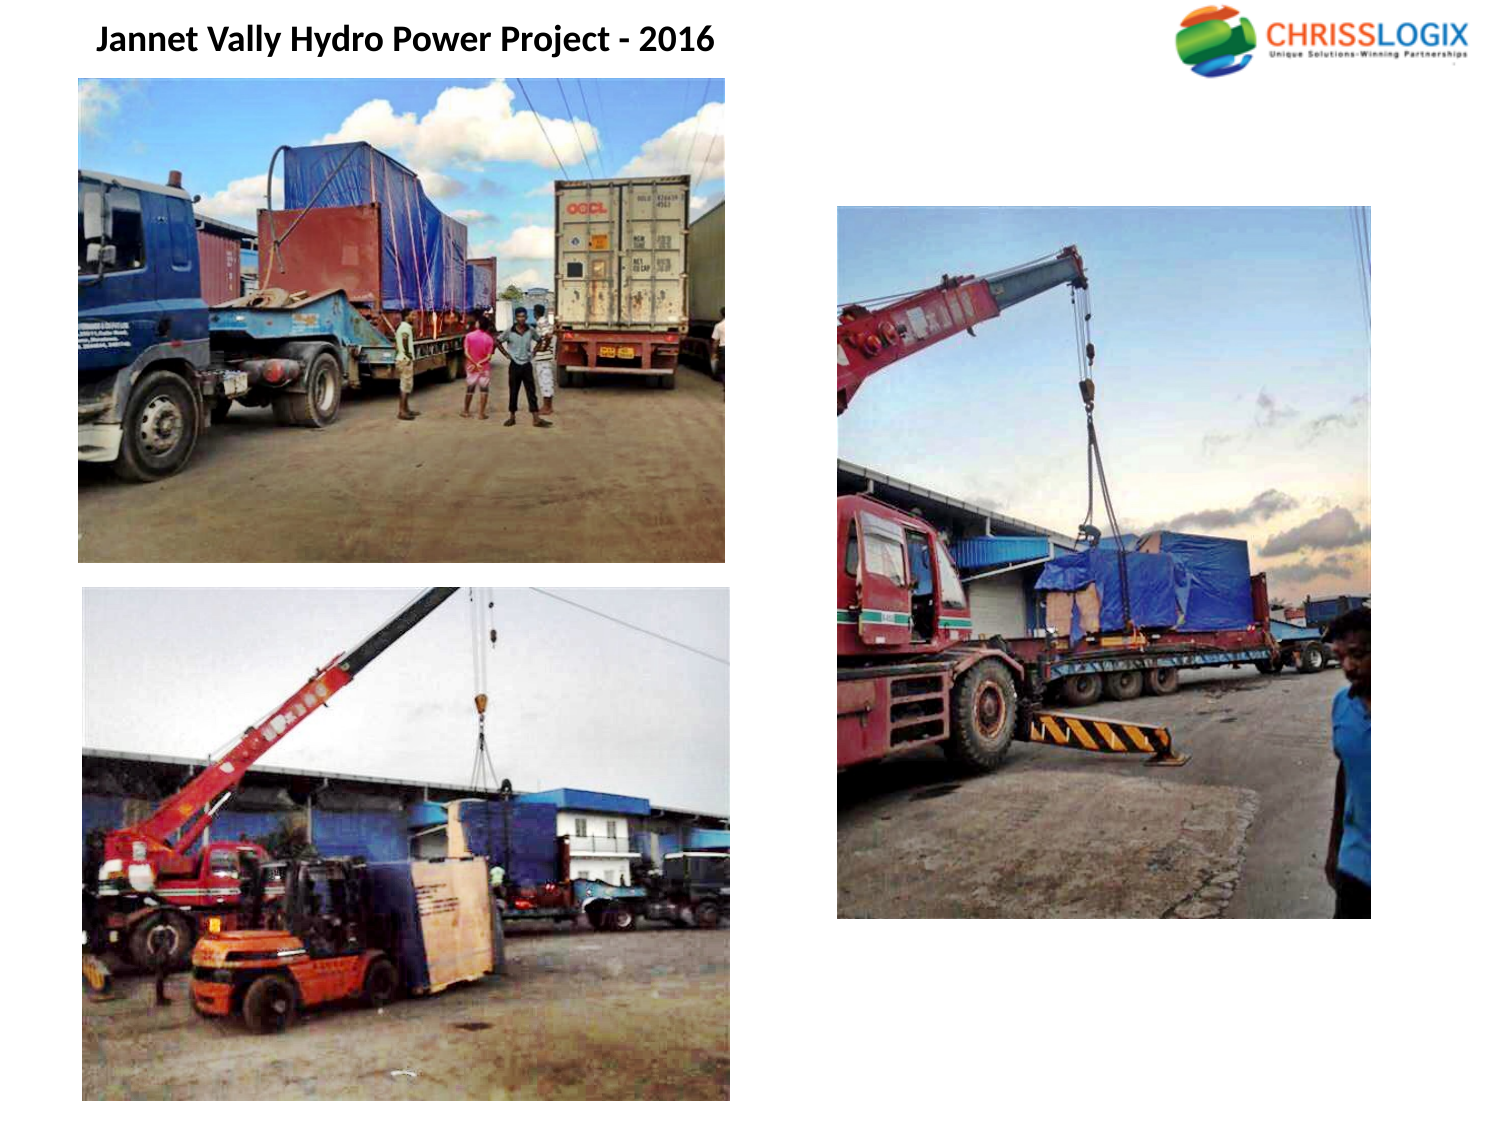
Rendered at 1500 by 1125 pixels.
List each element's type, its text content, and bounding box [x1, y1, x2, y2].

picture [837, 206, 1372, 919]
text_box Jannet Vally Hydro Power Project - 2016 [81, 6, 731, 67]
picture [78, 77, 726, 563]
picture [1162, 0, 1479, 88]
picture [82, 587, 730, 1101]
